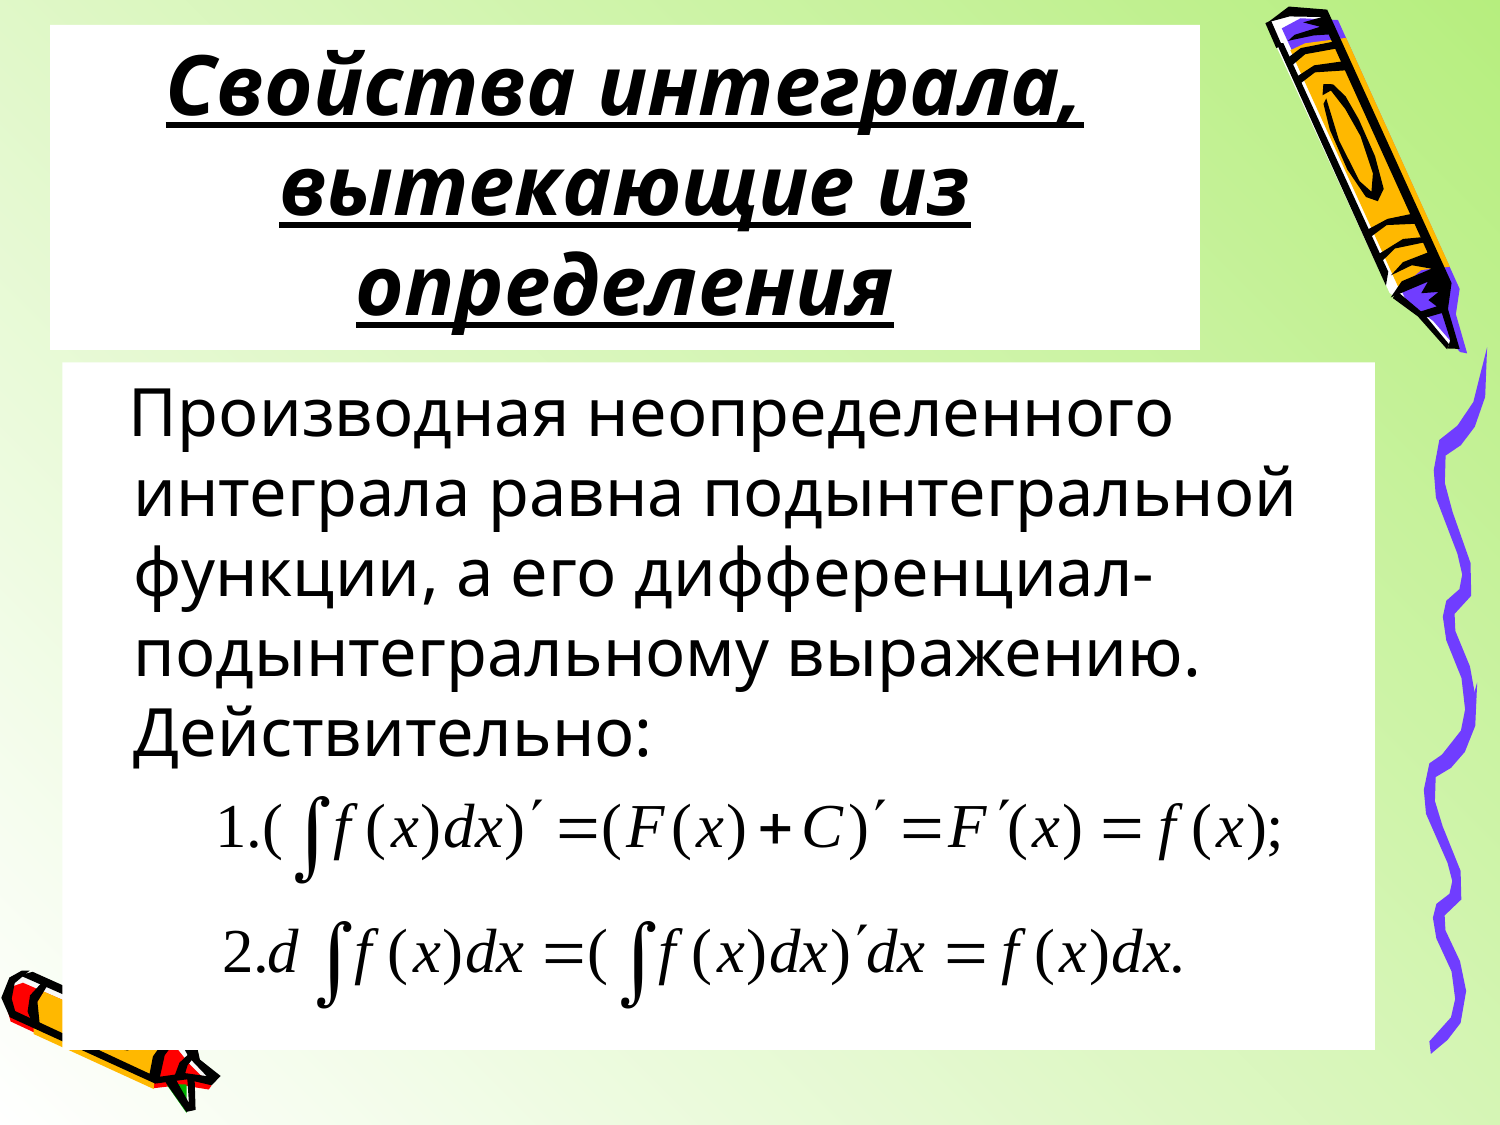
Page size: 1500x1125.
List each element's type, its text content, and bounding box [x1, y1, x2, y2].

text_box Производная неопределенного интеграла равна подынтегральной функции, а его дифференциал- подынтегральному выражению. Действительно: [62, 362, 1375, 1050]
text_box Свойства интеграла, вытекающие из определения [50, 24, 1200, 350]
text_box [212, 774, 1292, 1015]
